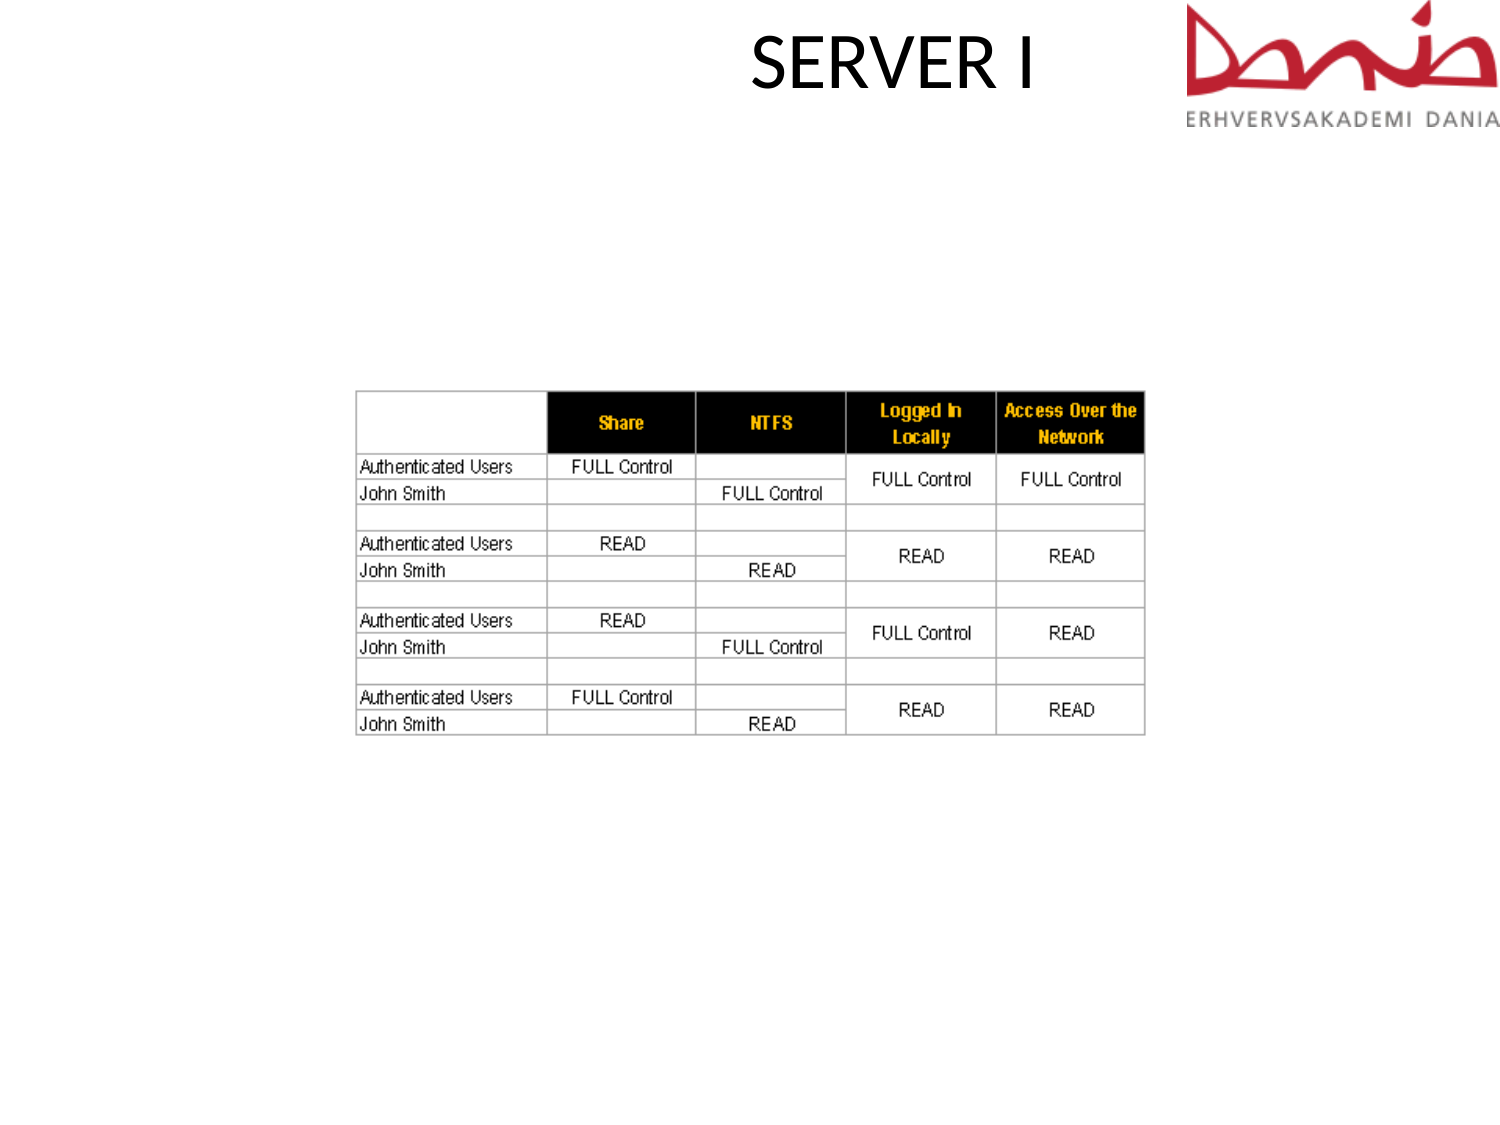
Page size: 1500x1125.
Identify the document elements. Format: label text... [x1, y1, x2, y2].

picture [351, 386, 1149, 739]
title SERVER I [312, 0, 1185, 113]
picture [1187, 0, 1500, 127]
